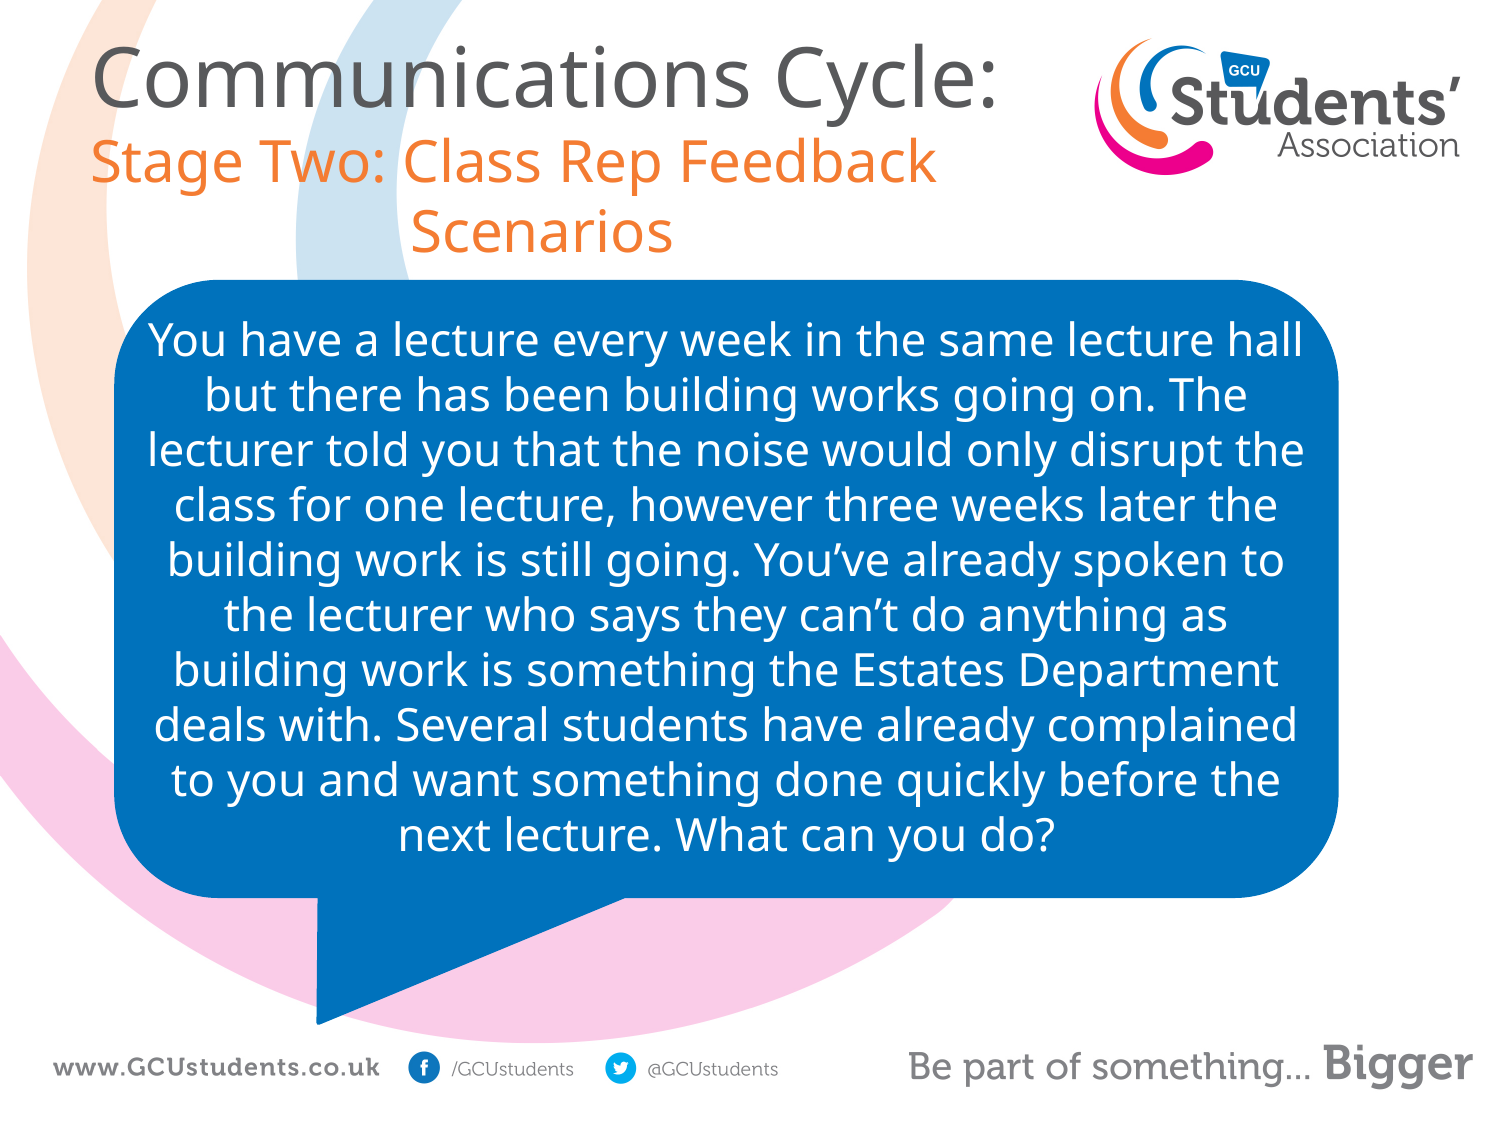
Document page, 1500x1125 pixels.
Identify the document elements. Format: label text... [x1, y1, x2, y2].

text_box [1321, 326, 1339, 852]
text_box [153, 279, 1300, 303]
text_box You have a lecture every week in the same lecture hall but there has been building works going on. The lecturer told you that the noise would only disrupt the class for one lecture, however three weeks later the building work is still going. You’ve already spoken to the lecturer who says they can’t do anything as building work is something the Estates Department deals with. Several students have already complained to you and want something done quickly before the next lecture. What can you do? [131, 303, 1321, 869]
text_box [114, 327, 131, 851]
picture [0, 0, 1500, 1125]
text_box Communications Cycle: Stage Two: Class Rep Feedback Scenarios [75, 103, 1081, 186]
text_box [146, 869, 1307, 1025]
